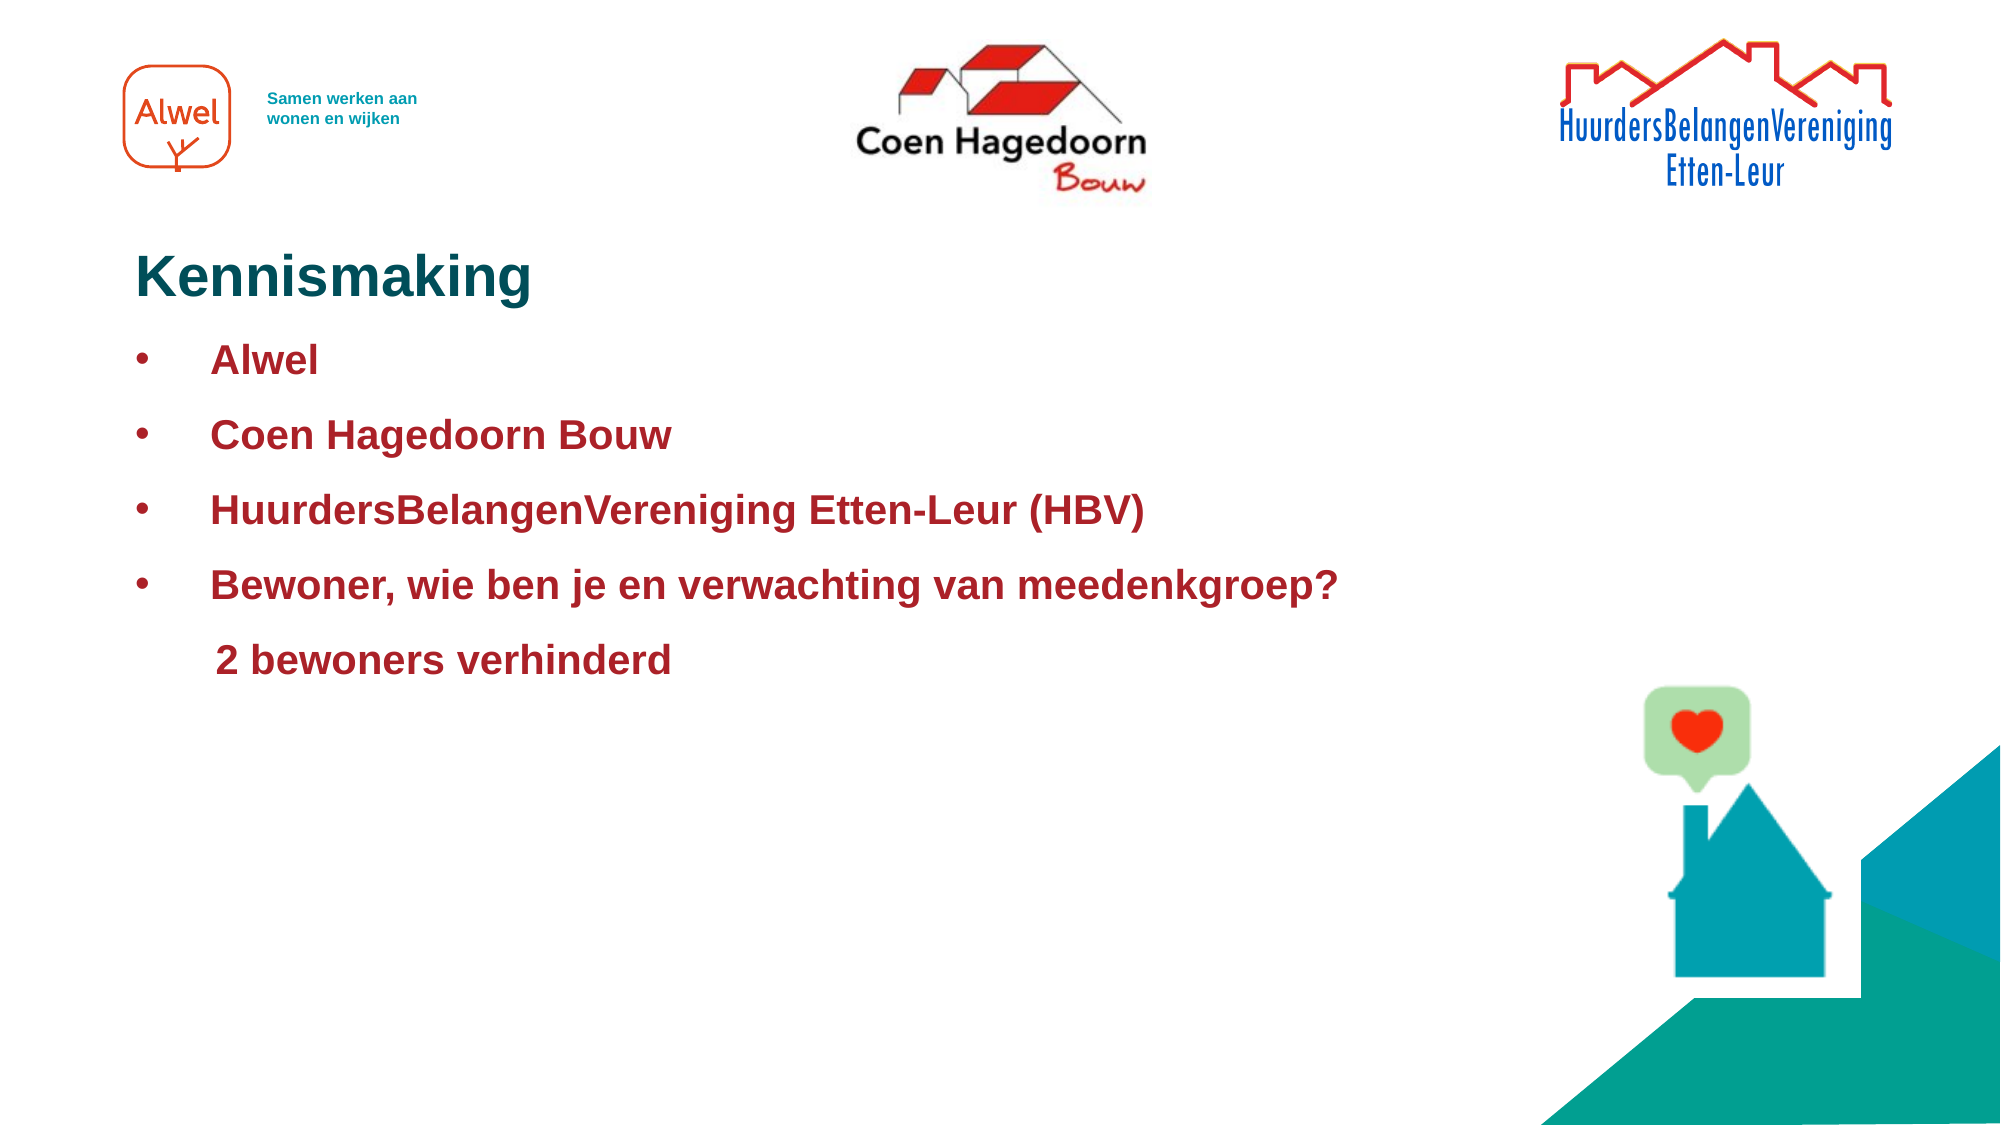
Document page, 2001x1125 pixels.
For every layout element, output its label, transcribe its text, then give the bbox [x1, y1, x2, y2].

picture [1610, 642, 1861, 998]
picture [850, 39, 1152, 221]
list Kennismaking Alwel Coen Hagedoorn Bouw HuurdersBelangenVereniging Etten-Leur (HBV) Bewoner, wie ben je en verwachting van meedenkgroep? 2 bewoners verhinderd [120, 230, 1483, 1028]
picture [1560, 38, 1897, 186]
